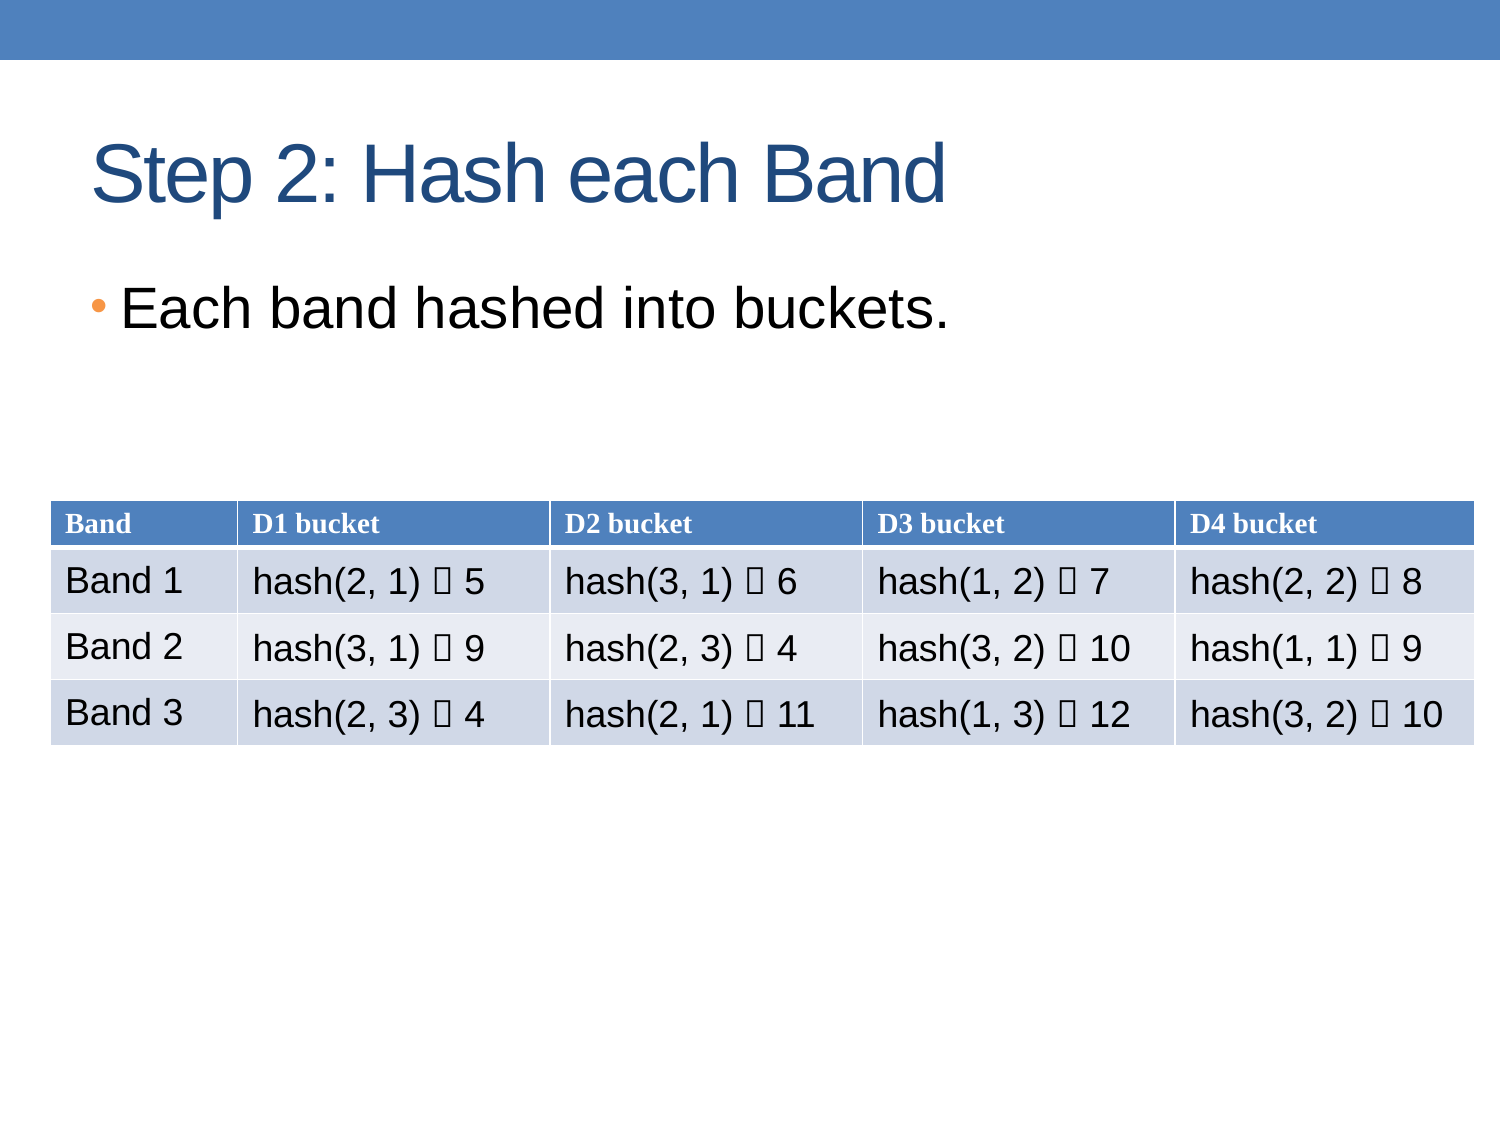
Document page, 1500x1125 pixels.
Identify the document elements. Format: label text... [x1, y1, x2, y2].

table_cell Band 3 [51, 680, 237, 745]
table_header D4 bucket [1176, 501, 1474, 545]
table_cell hash(2, 3)  4 [551, 614, 862, 679]
table_header D3 bucket [863, 501, 1174, 545]
table_cell hash(2, 2)  8 [1176, 550, 1474, 613]
table_cell hash(1, 2)  7 [863, 550, 1174, 613]
table_header Band [51, 501, 237, 545]
table_cell hash(3, 2)  10 [1176, 680, 1474, 745]
table_cell hash(3, 1)  9 [238, 614, 549, 679]
table_cell hash(3, 2)  10 [863, 614, 1174, 679]
table_cell hash(1, 3)  12 [863, 680, 1174, 745]
table_cell hash(2, 1)  5 [238, 550, 549, 613]
table_header D1 bucket [238, 501, 549, 545]
table_cell Band 1 [51, 550, 237, 613]
table_cell hash(1, 1)  9 [1176, 614, 1474, 679]
title Step 2: Hash each Band [75, 87, 1425, 250]
table_cell hash(2, 1)  11 [551, 680, 862, 745]
table_cell Band 2 [51, 614, 237, 679]
table_cell hash(3, 1)  6 [551, 550, 862, 613]
list Each band hashed into buckets. [75, 262, 1425, 425]
table_header D2 bucket [551, 501, 862, 545]
table_cell hash(2, 3)  4 [238, 680, 549, 745]
